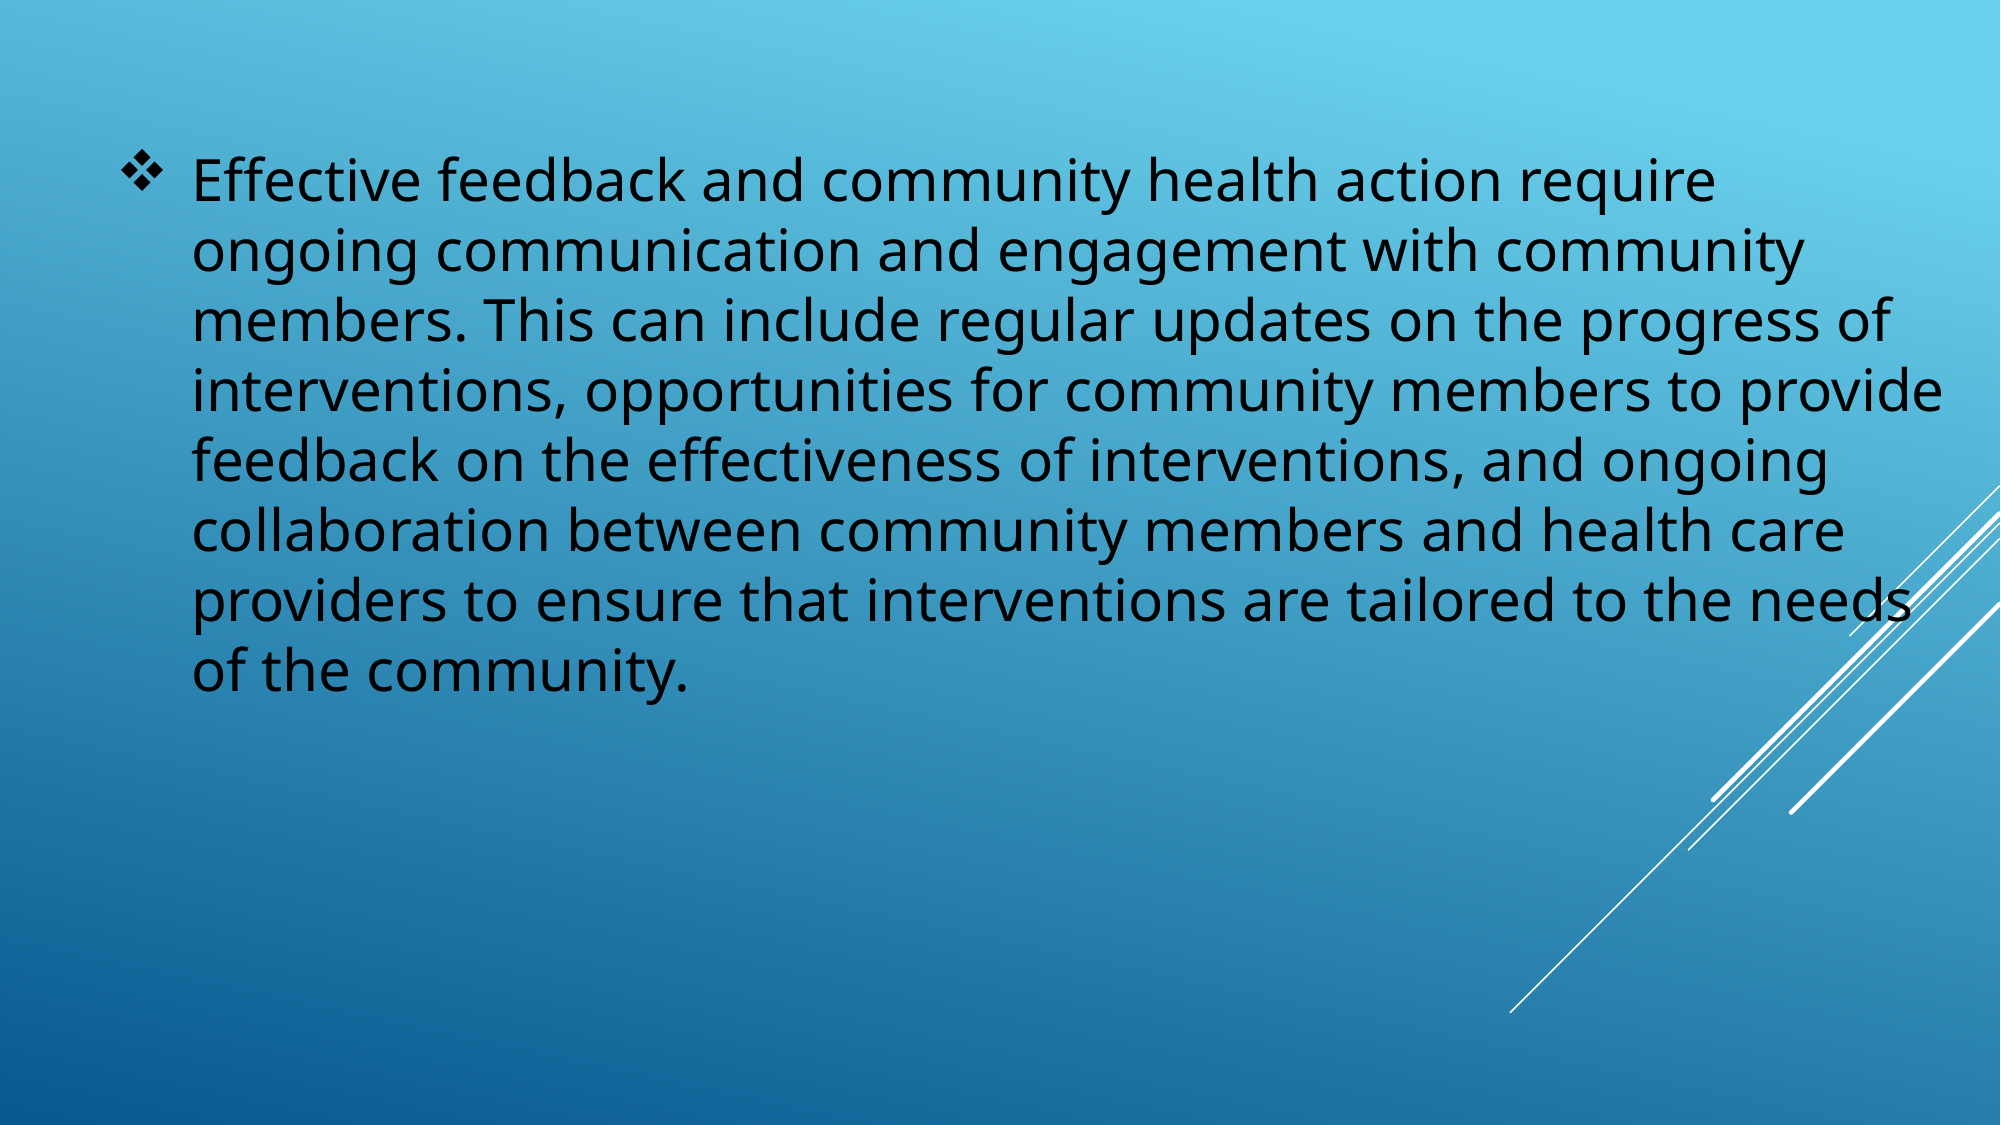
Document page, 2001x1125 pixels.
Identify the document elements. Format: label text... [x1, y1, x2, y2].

text_box Effective feedback and community health action require ongoing communication and engagement with community members. This can include regular updates on the progress of interventions, opportunities for community members to provide feedback on the effectiveness of interventions, and ongoing collaboration between community members and health care providers to ensure that interventions are tailored to the needs of the community. [101, 135, 1974, 710]
